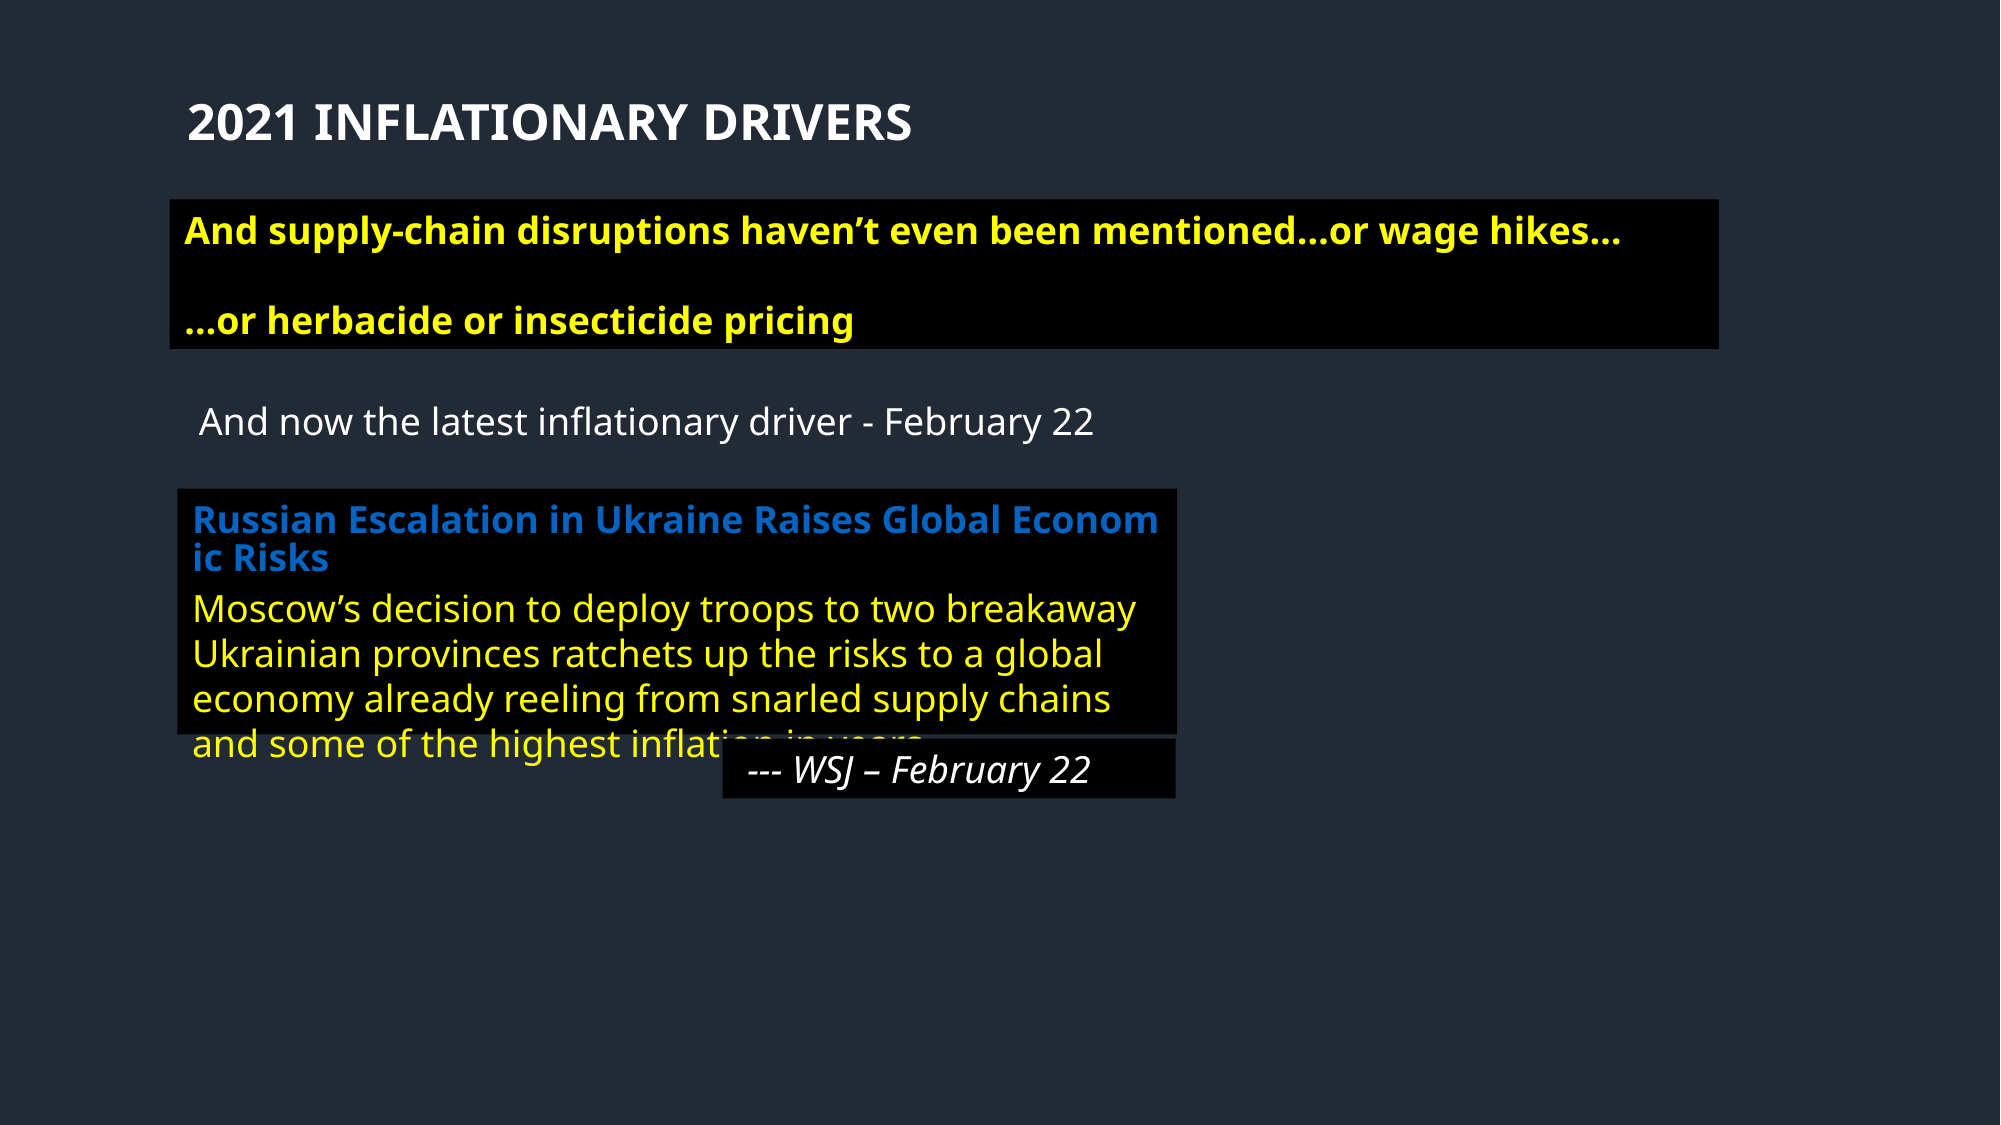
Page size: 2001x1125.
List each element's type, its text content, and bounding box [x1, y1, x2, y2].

text_box --- WSJ – February 22 [722, 738, 1176, 799]
text_box 2021 INFLATIONARY DRIVERS [172, 82, 1173, 158]
text_box And now the latest inflationary driver - February 22 [184, 390, 1734, 451]
text_box Russian Escalation in Ukraine Raises Global Economic Risks Moscow’s decision to deploy troops to two breakaway Ukrainian provinces ratchets up the risks to a global economy already reeling from snarled supply chains and some of the highest inflation in years. [177, 488, 1178, 735]
text_box And supply-chain disruptions haven’t even been mentioned…or wage hikes… …or herbacide or insecticide pricing [169, 199, 1719, 349]
